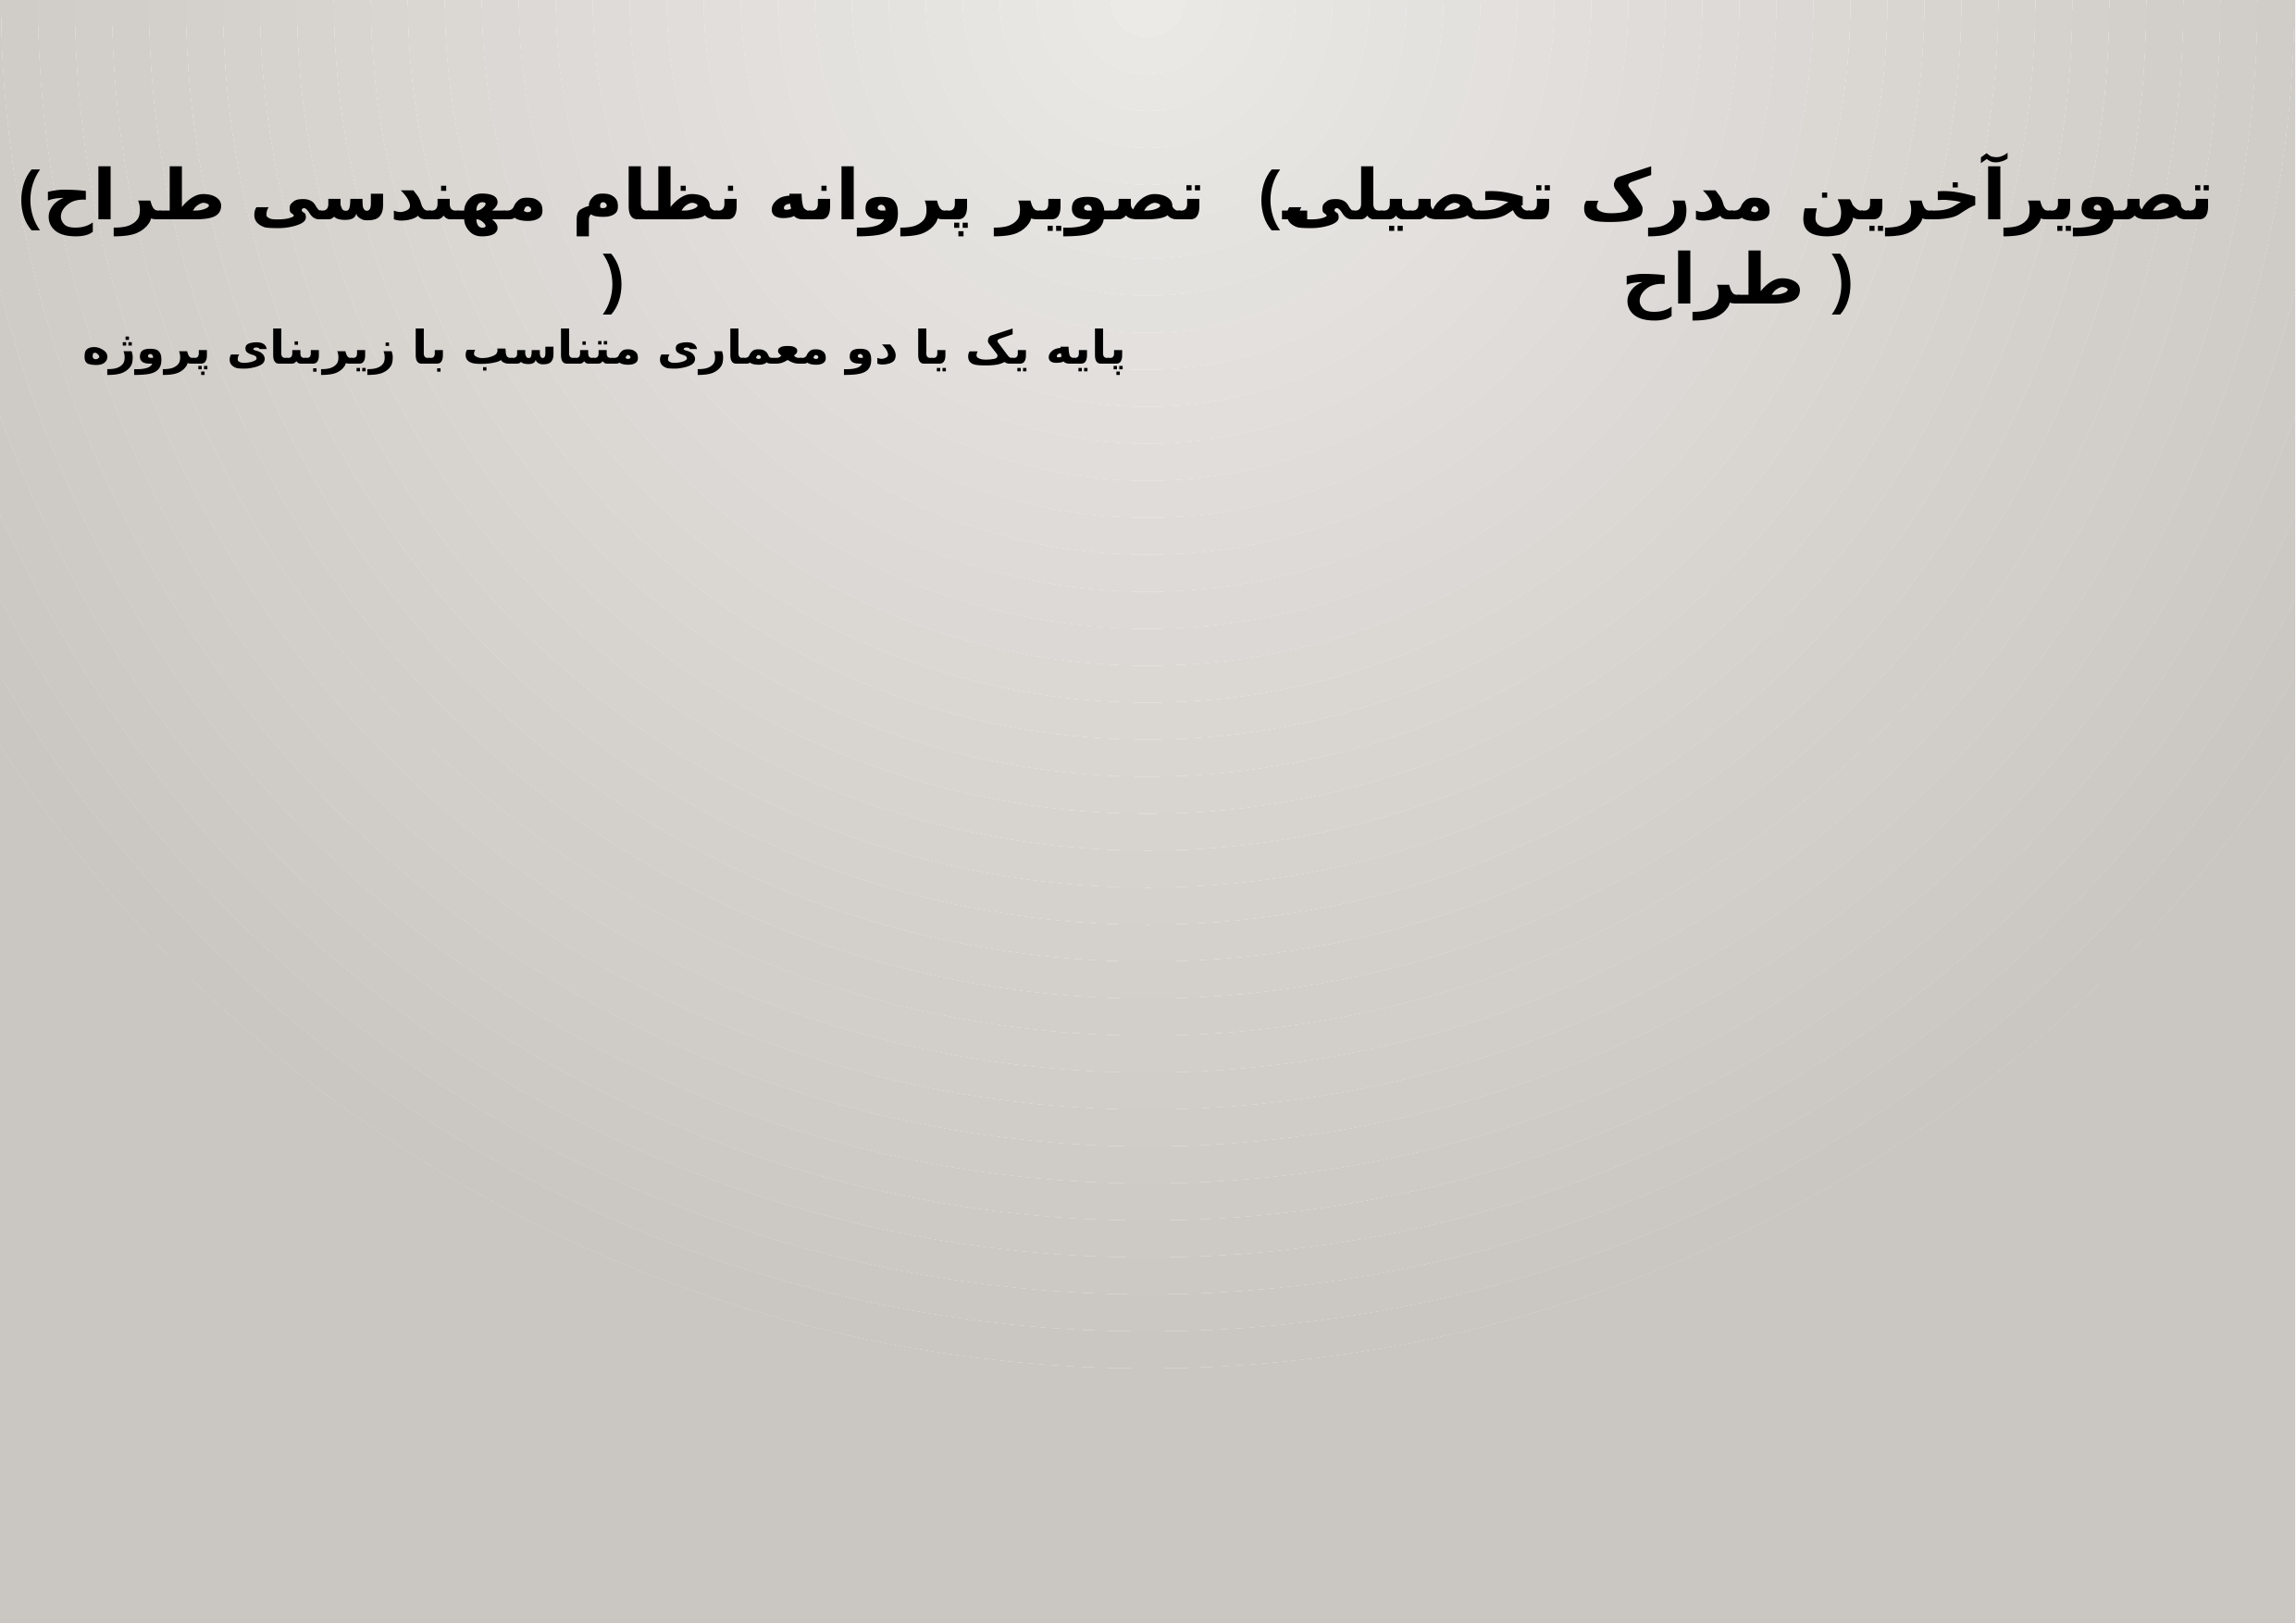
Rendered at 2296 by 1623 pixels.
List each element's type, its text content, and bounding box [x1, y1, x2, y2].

text_box (تصویر پروانه نظام مهندسی طراح ) پایه یک یا دو معماری متناسب با زیربنای پروژه [0, 143, 1226, 380]
text_box (تصویرآخرین مدرک تحصیلی طراح ) [1226, 143, 2296, 325]
